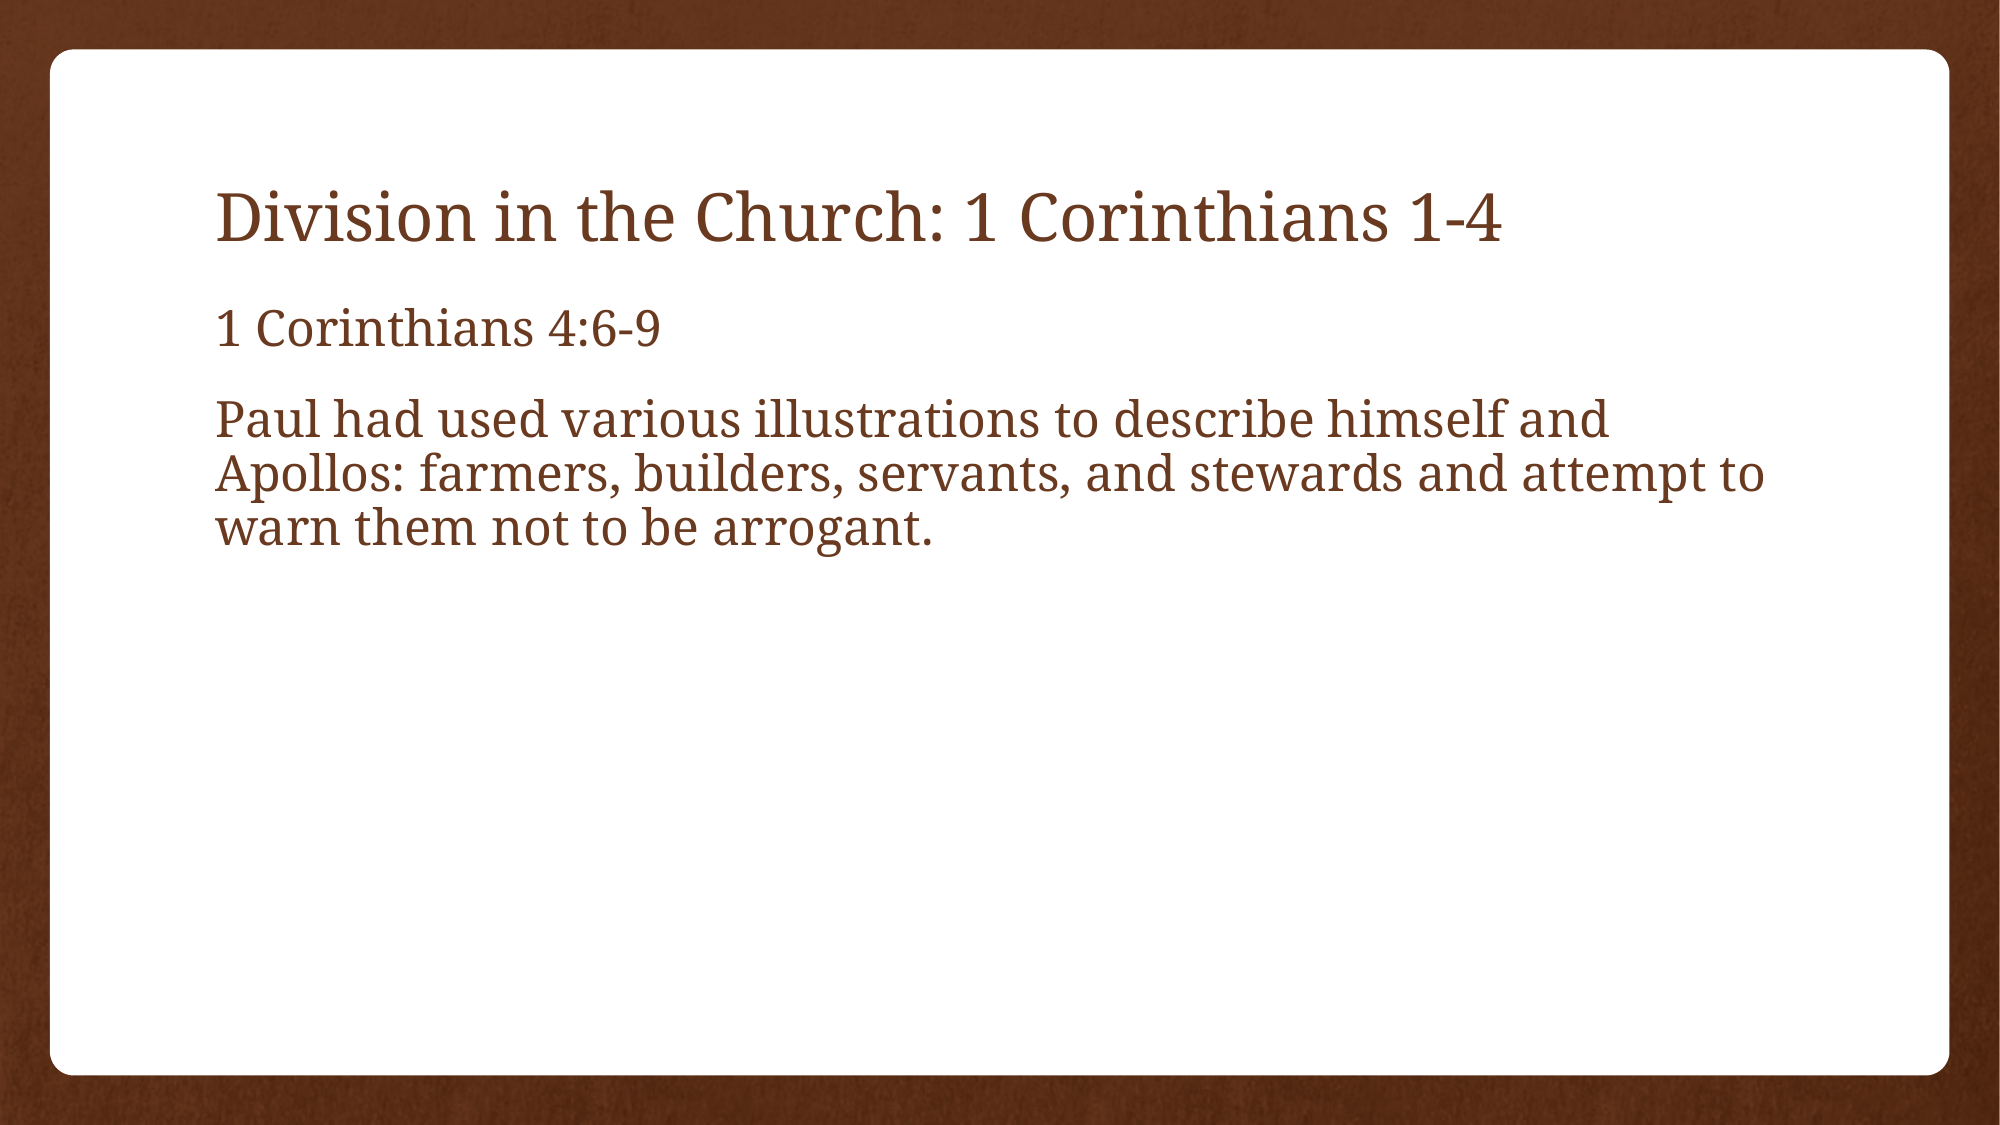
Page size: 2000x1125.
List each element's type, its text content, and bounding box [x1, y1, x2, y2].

title Division in the Church: 1 Corinthians 1-4 [199, 70, 1800, 263]
list 1 Corinthians 4:6-9 Paul had used various illustrations to describe himself and Apollos: farmers, builders, servants, and stewards and attempt to warn them not to be arrogant. [199, 295, 1800, 996]
